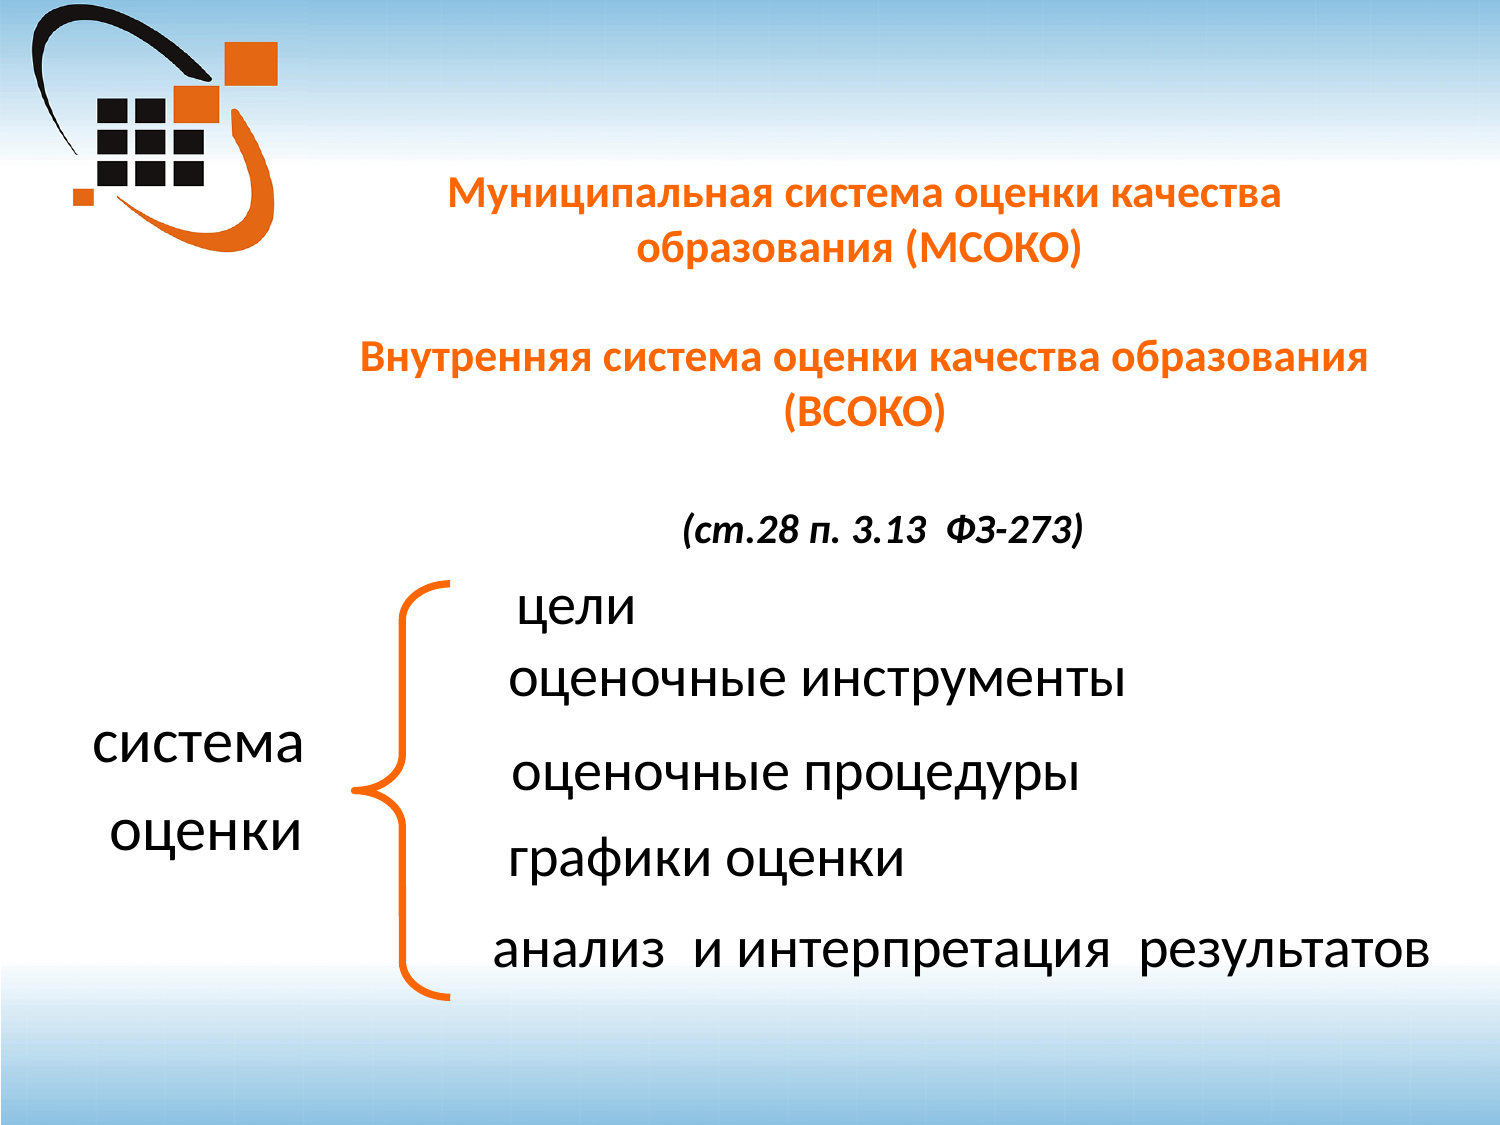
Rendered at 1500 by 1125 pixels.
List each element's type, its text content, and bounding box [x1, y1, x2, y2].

picture [0, 869, 1500, 1125]
text_box оценочные инструменты [493, 630, 1244, 716]
text_box [354, 583, 451, 867]
picture [0, 0, 1500, 256]
text_box графики оценки [493, 810, 1117, 867]
title Муниципальная система оценки качества образования (МСОКО) Внутренняя система оценки качества образования (ВСОКО) [308, 265, 1421, 501]
text_box (ст.28 п. 3.13 ФЗ-273) [440, 494, 1327, 559]
text_box оценочные процедуры [496, 724, 1097, 810]
text_box цели [501, 558, 652, 644]
text_box система оценки [77, 692, 336, 867]
